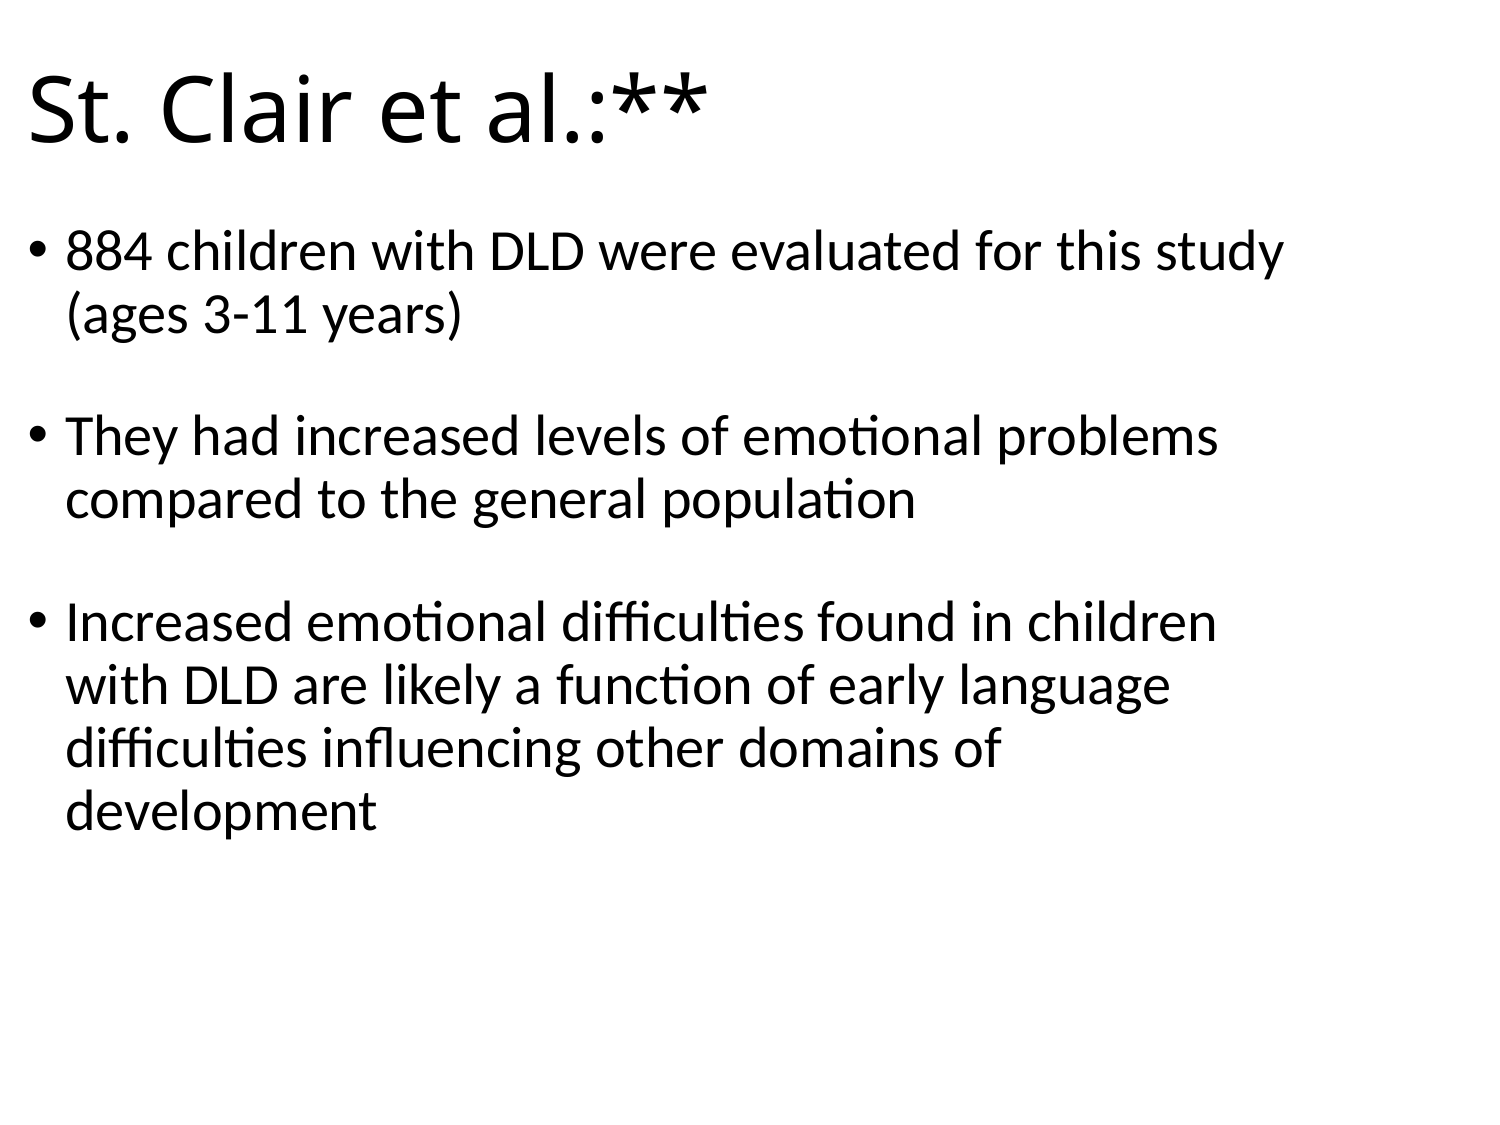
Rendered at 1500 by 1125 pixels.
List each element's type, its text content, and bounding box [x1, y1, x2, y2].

list 884 children with DLD were evaluated for this study (ages 3-11 years) They had increased levels of emotional problems compared to the general population Increased emotional difficulties found in children with DLD are likely a function of early language difficulties influencing other domains of development [12, 212, 1300, 1000]
title St. Clair et al.:** [12, 12, 1350, 213]
